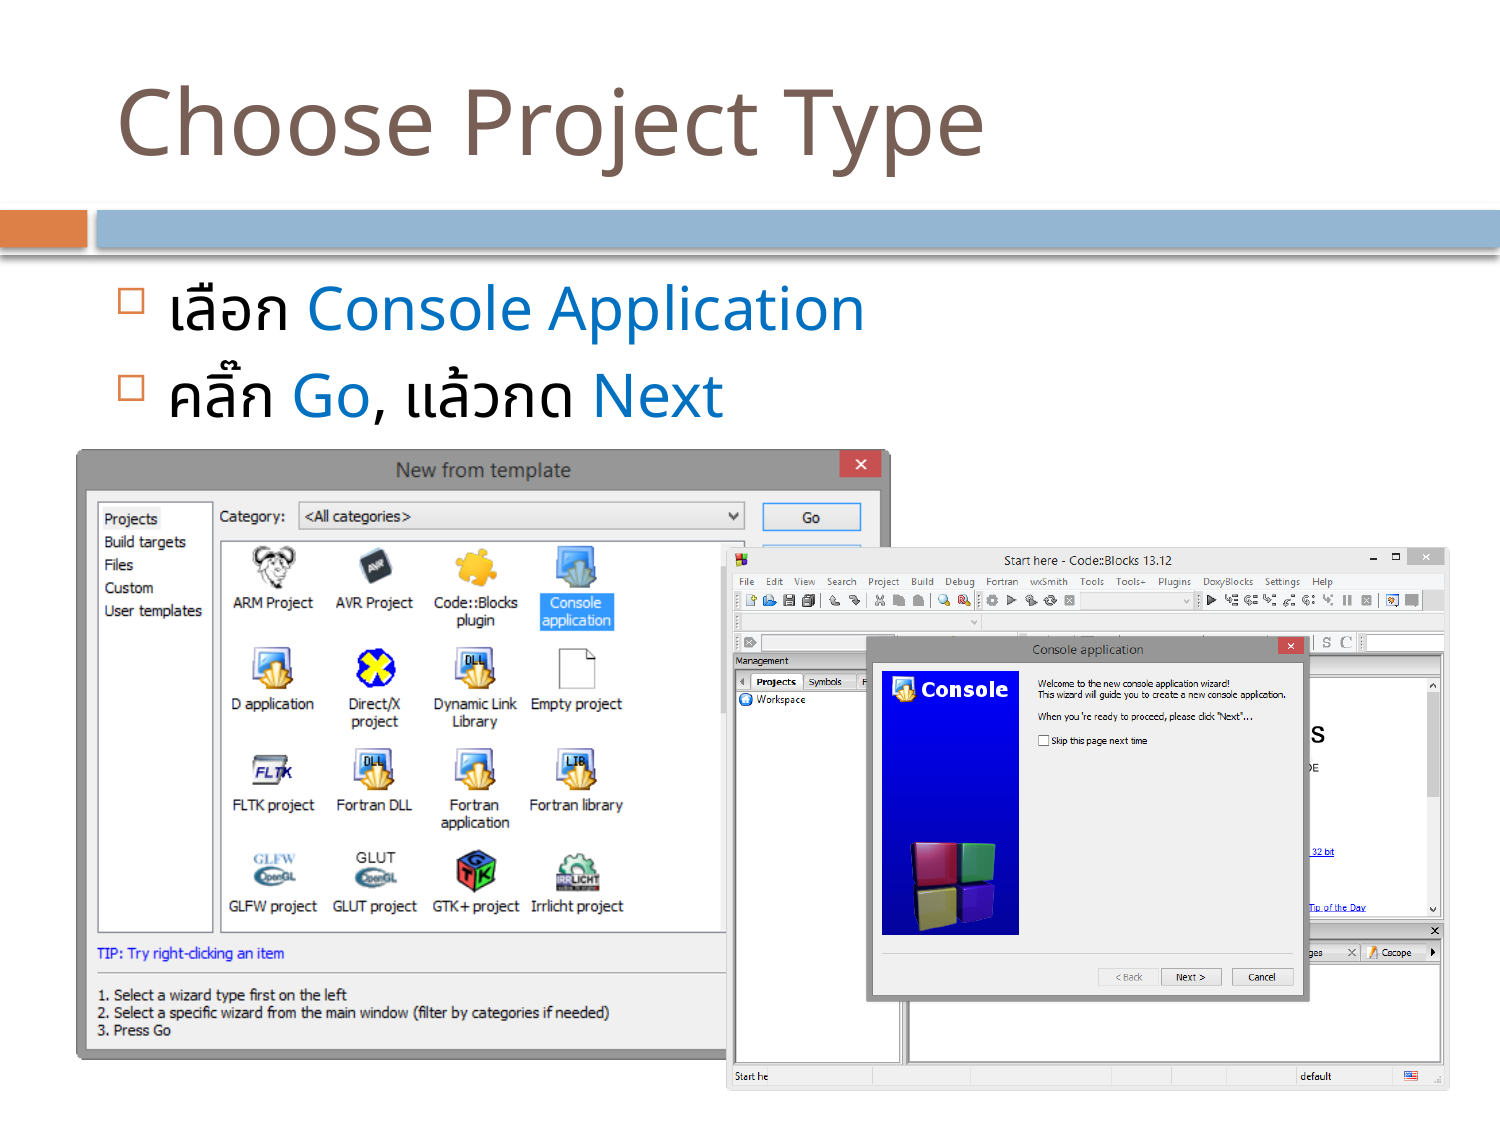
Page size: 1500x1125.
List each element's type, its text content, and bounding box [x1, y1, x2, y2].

picture [76, 449, 1451, 1091]
title Choose Project Type [100, 37, 1438, 200]
text_box เลือก Console Application คลิ๊ก Go, แล้วกด Next [100, 262, 1438, 546]
